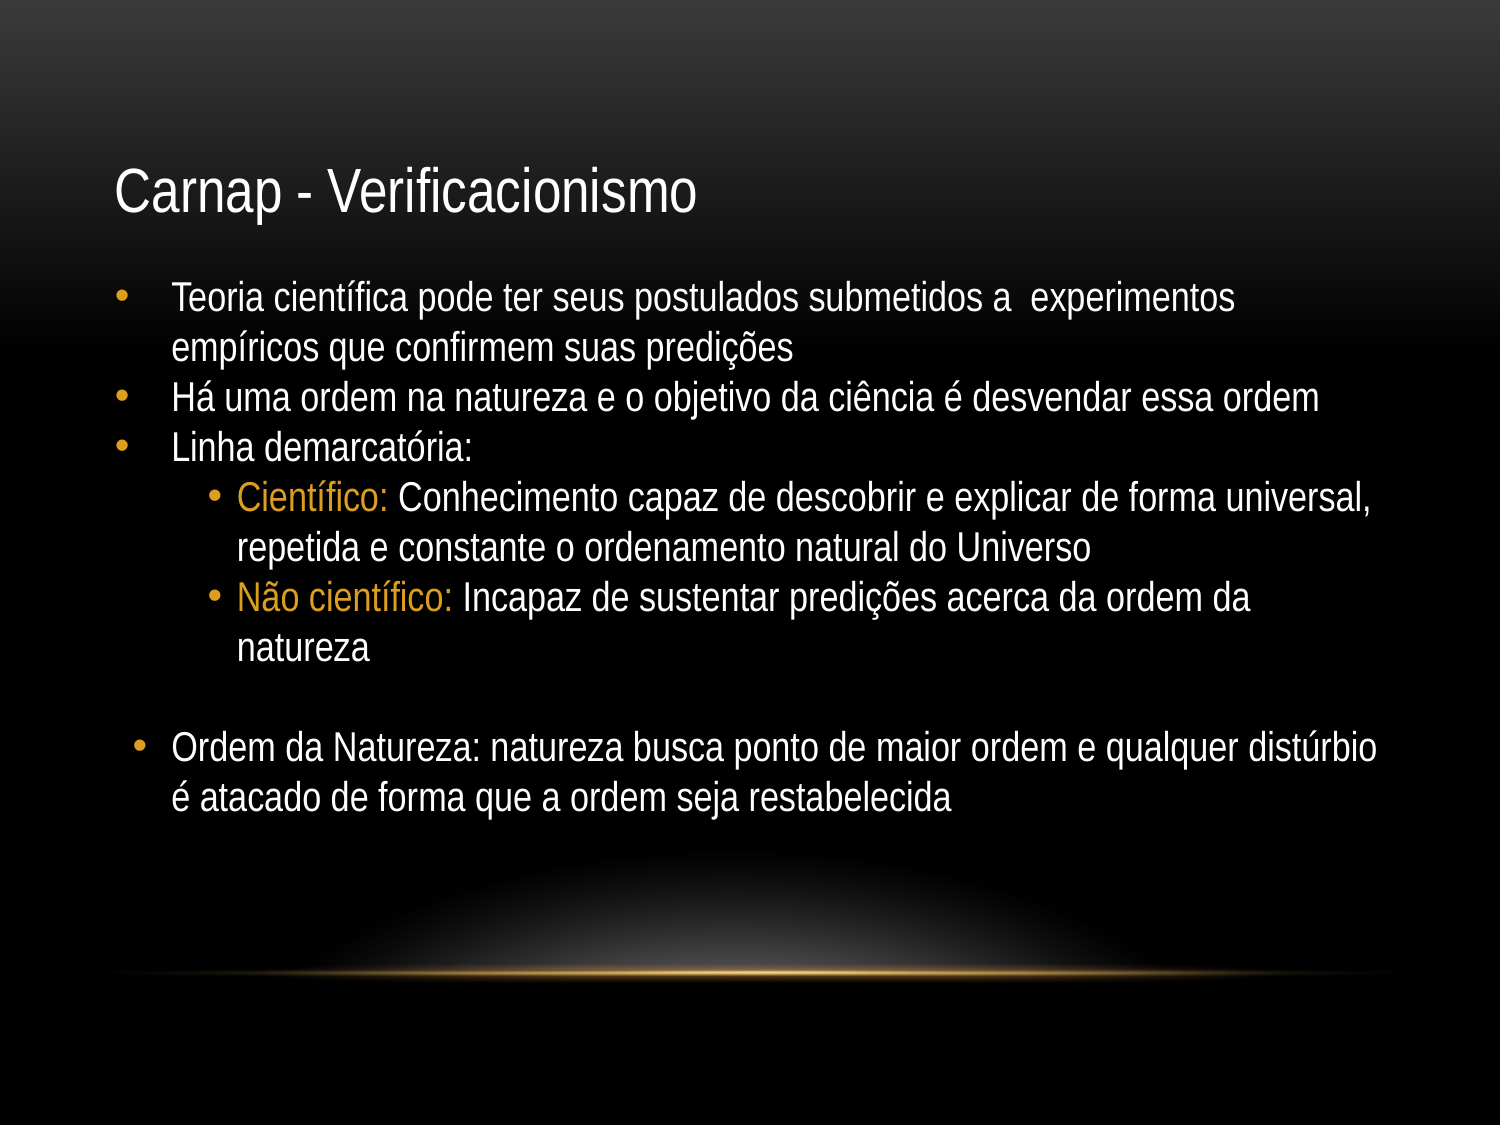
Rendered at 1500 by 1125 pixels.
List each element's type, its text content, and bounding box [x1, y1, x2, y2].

list Teoria científica pode ter seus postulados submetidos a experimentos empíricos que confirmem suas predições Há uma ordem na natureza e o objetivo da ciência é desvendar essa ordem Linha demarcatória: Científico: Conhecimento capaz de descobrir e explicar de forma universal, repetida e constante o ordenamento natural do Universo Não científico: Incapaz de sustentar predições acerca da ordem da natureza Ordem da Natureza: natureza busca ponto de maior ordem e qualquer distúrbio é atacado de forma que a ordem seja restabelecida [99, 262, 1400, 938]
picture [0, 0, 1500, 1125]
title Carnap - Verificacionismo [99, 45, 1400, 233]
